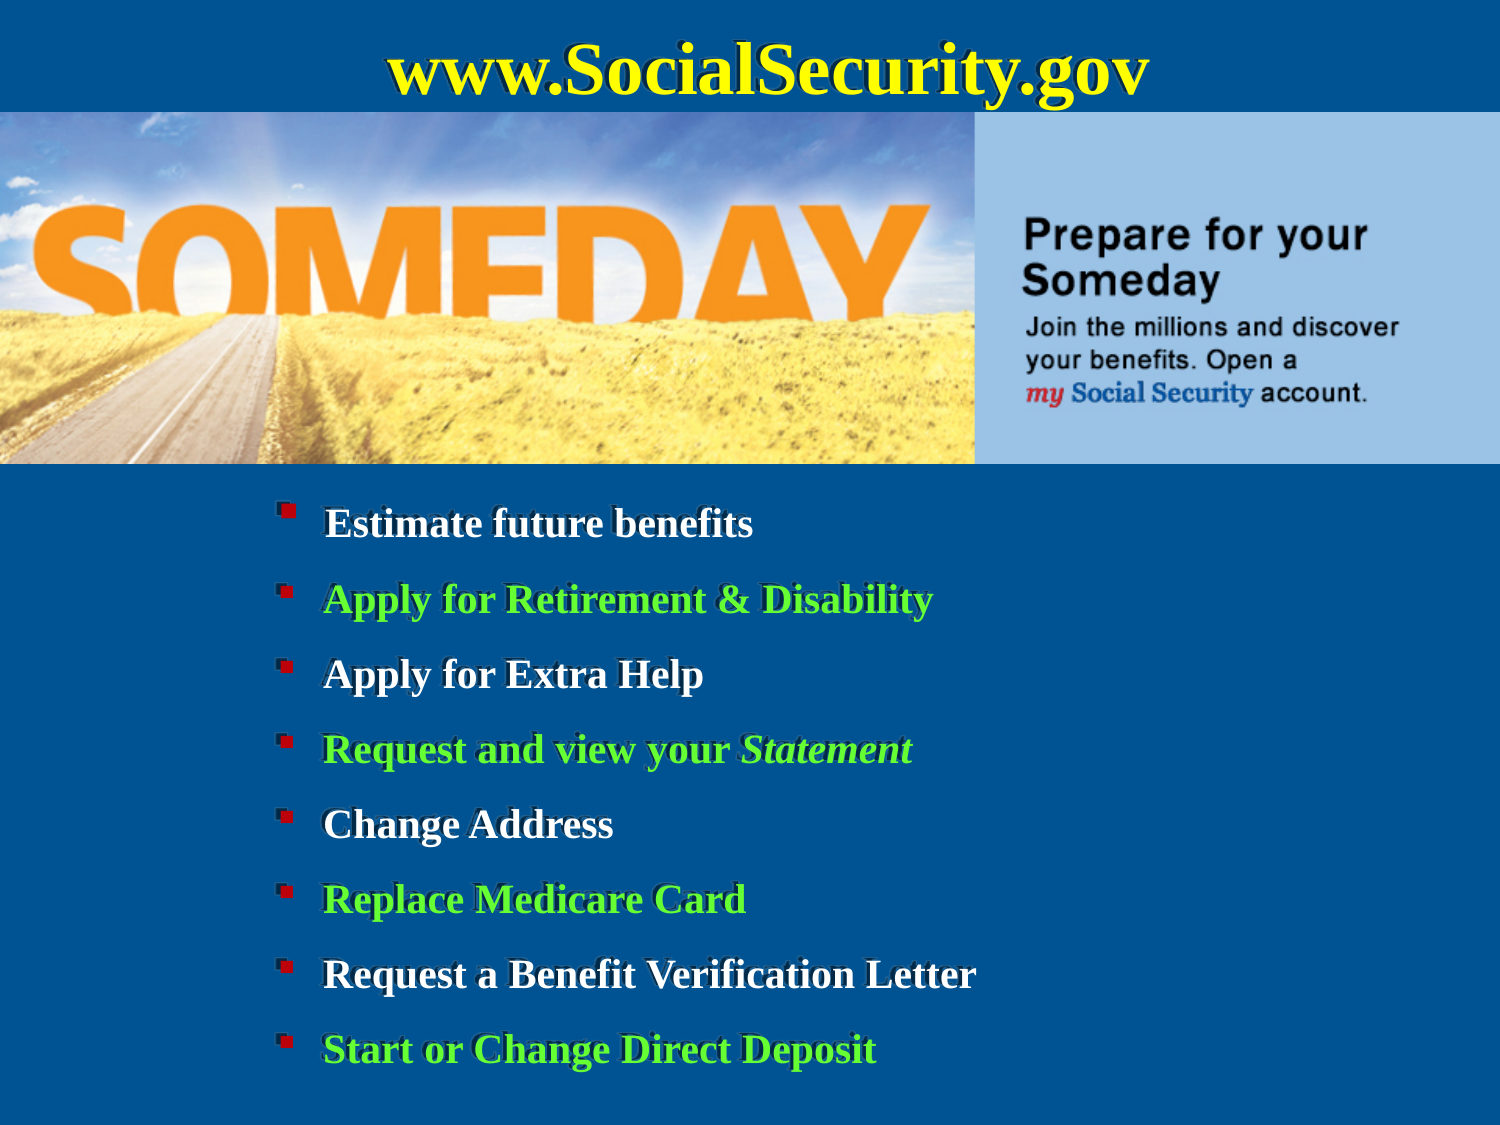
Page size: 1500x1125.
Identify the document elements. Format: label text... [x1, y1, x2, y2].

text_box Estimate future benefits Apply for Retirement & Disability Apply for Extra Help Request and view your Statement Change Address Replace Medicare Card Request a Benefit Verification Letter Start or Change Direct Deposit [262, 474, 1389, 1080]
text_box www.SocialSecurity.gov [0, 12, 1500, 111]
picture [0, 112, 1500, 465]
